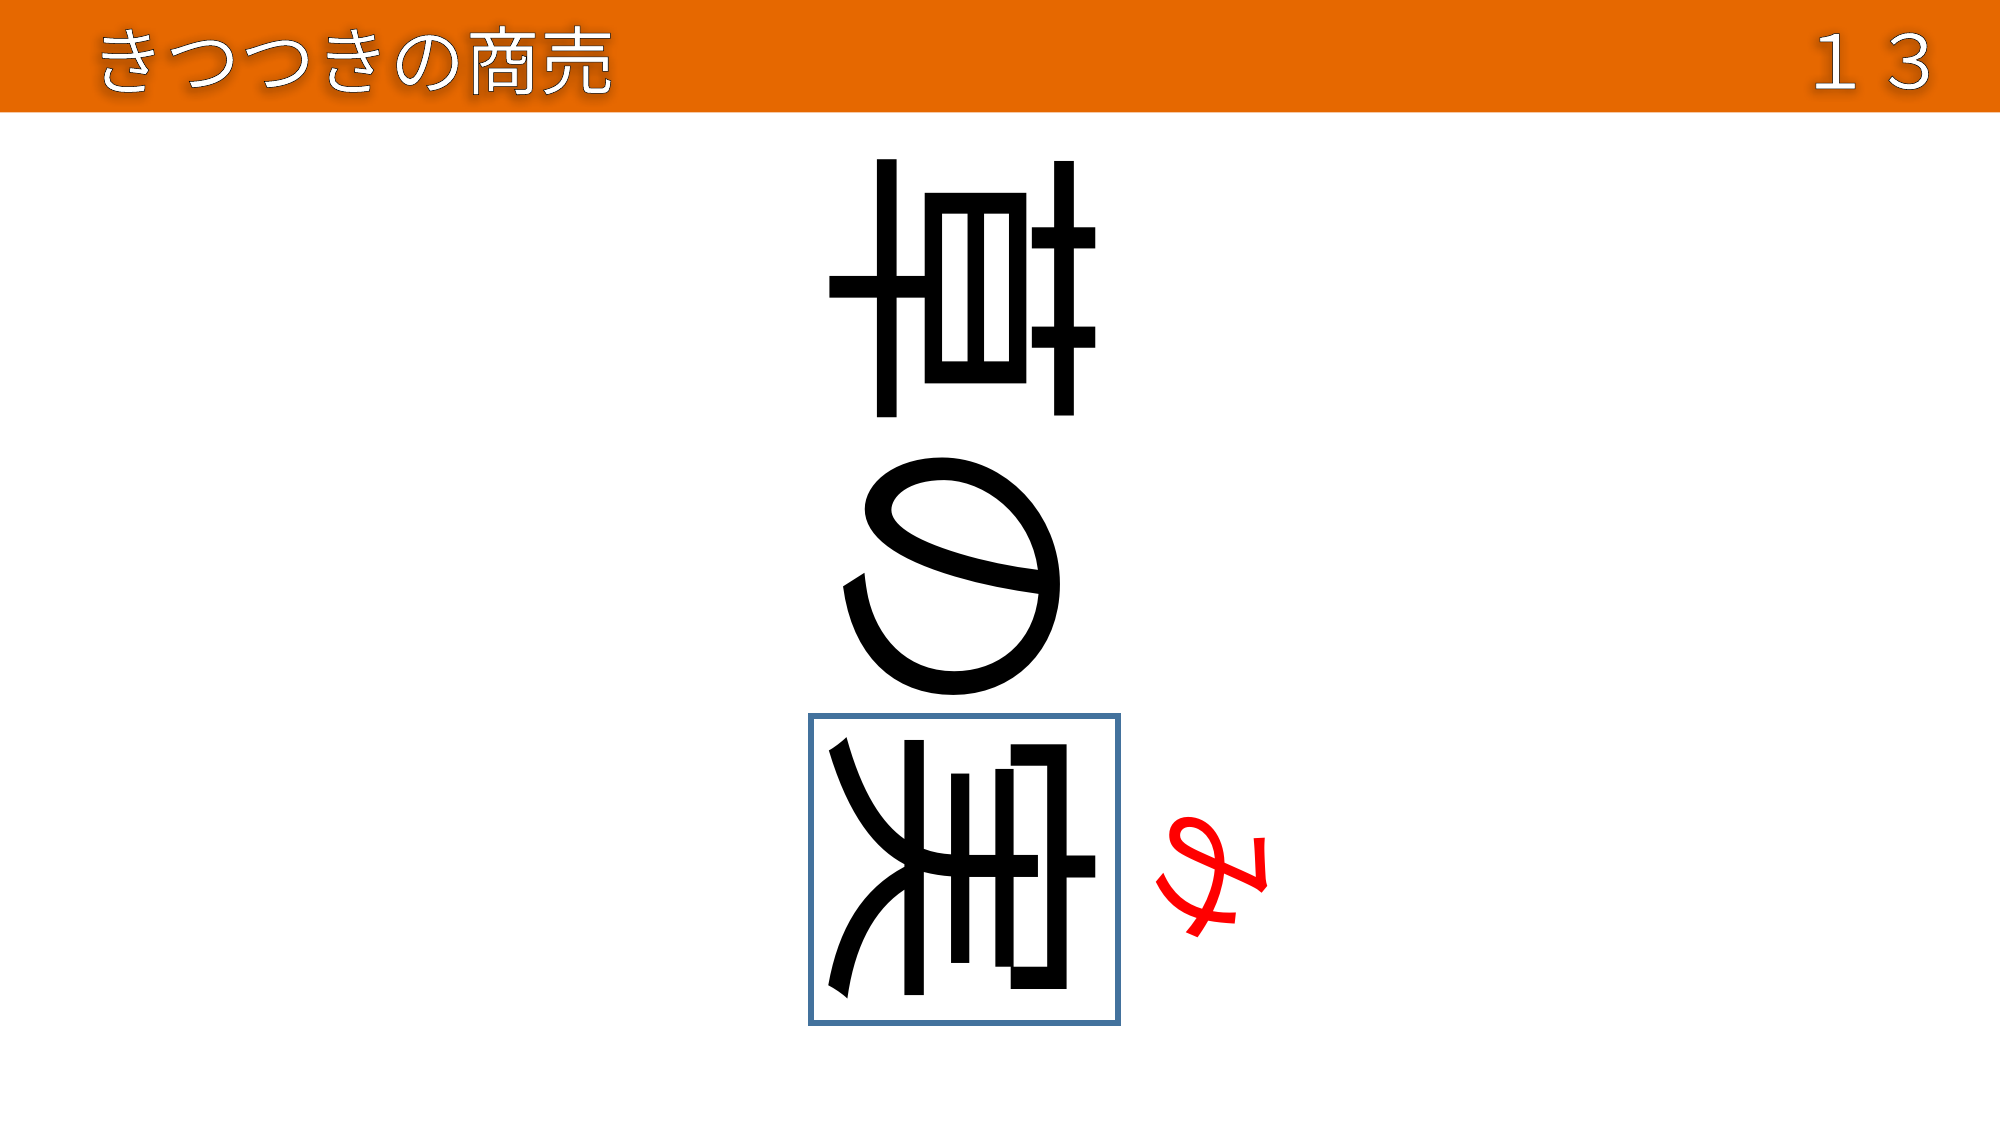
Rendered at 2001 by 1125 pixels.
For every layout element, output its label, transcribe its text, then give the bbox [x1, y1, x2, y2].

text_box [0, 0, 2000, 113]
text_box [810, 715, 1119, 1024]
text_box １３ [1782, 6, 1963, 112]
text_box み [1112, 792, 1310, 947]
text_box 草の実 [767, 128, 1149, 1110]
text_box きつつきの商売 [75, 6, 1020, 112]
